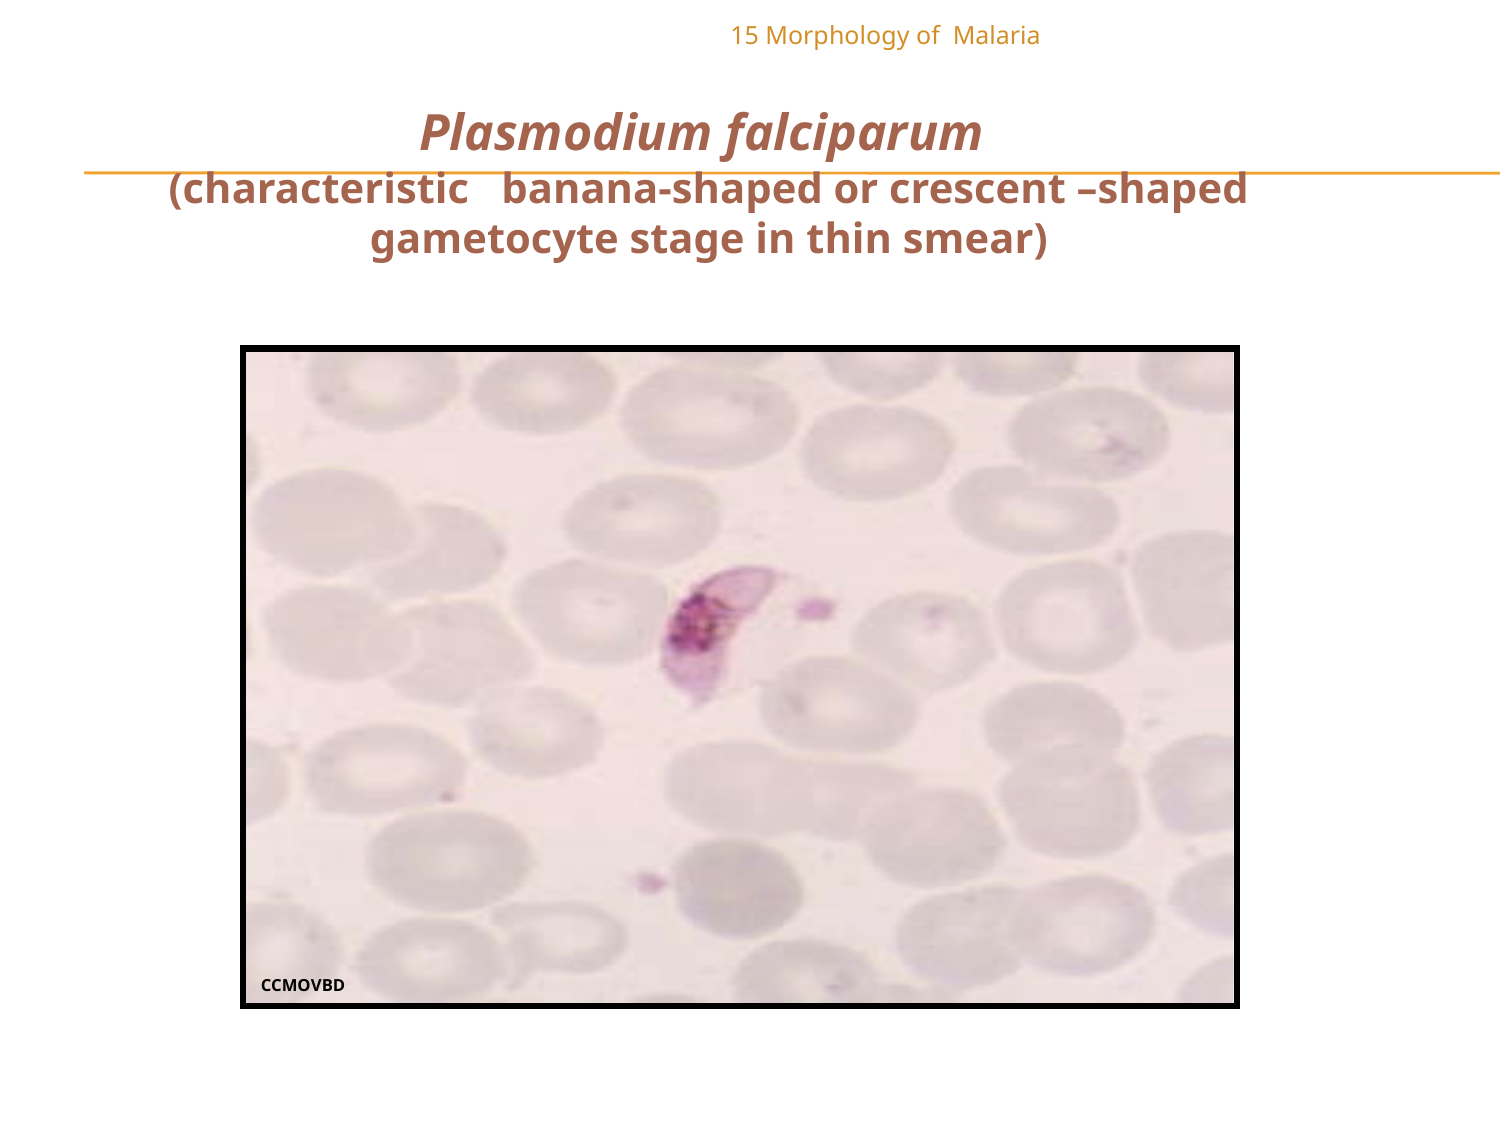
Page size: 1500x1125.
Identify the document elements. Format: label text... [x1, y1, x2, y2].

footer 15 Morphology of Malaria [512, 12, 1063, 60]
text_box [245, 351, 1234, 1004]
text_box Plasmodium falciparum (characteristic banana-shaped or crescent –shaped gametocyte stage in thin smear) [152, 77, 1266, 278]
